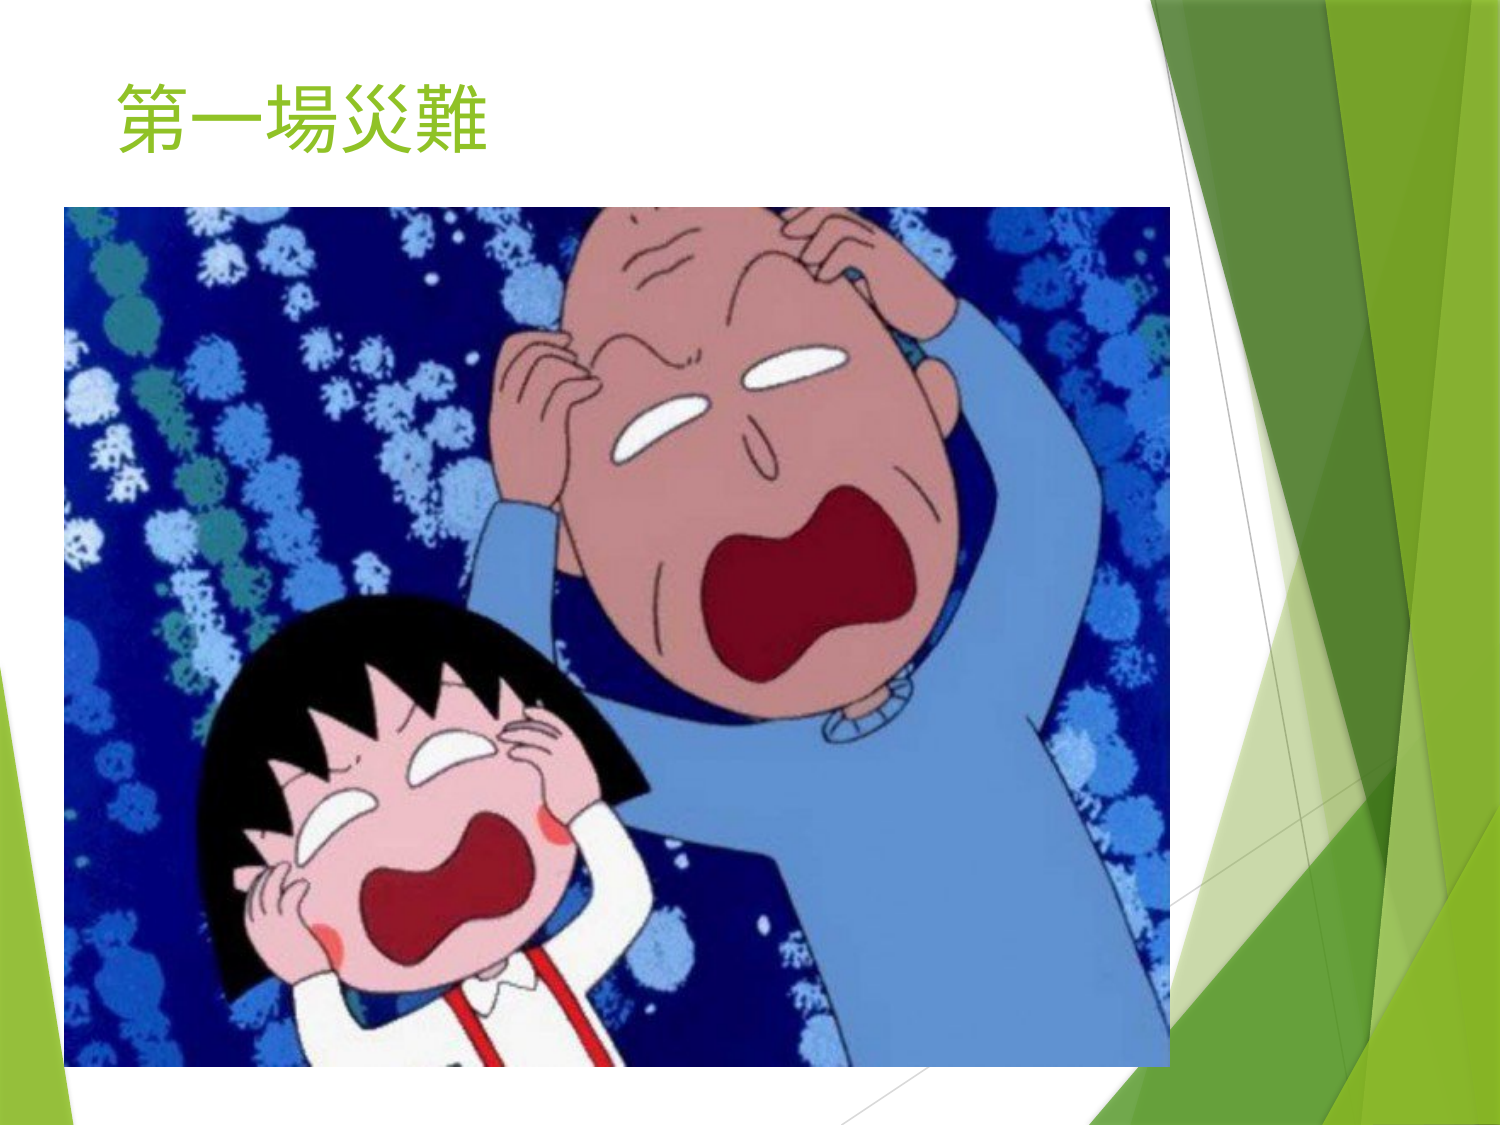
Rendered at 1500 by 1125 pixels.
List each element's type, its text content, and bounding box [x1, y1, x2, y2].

title 第一場災難 [99, 64, 1142, 206]
picture [64, 207, 1170, 1067]
